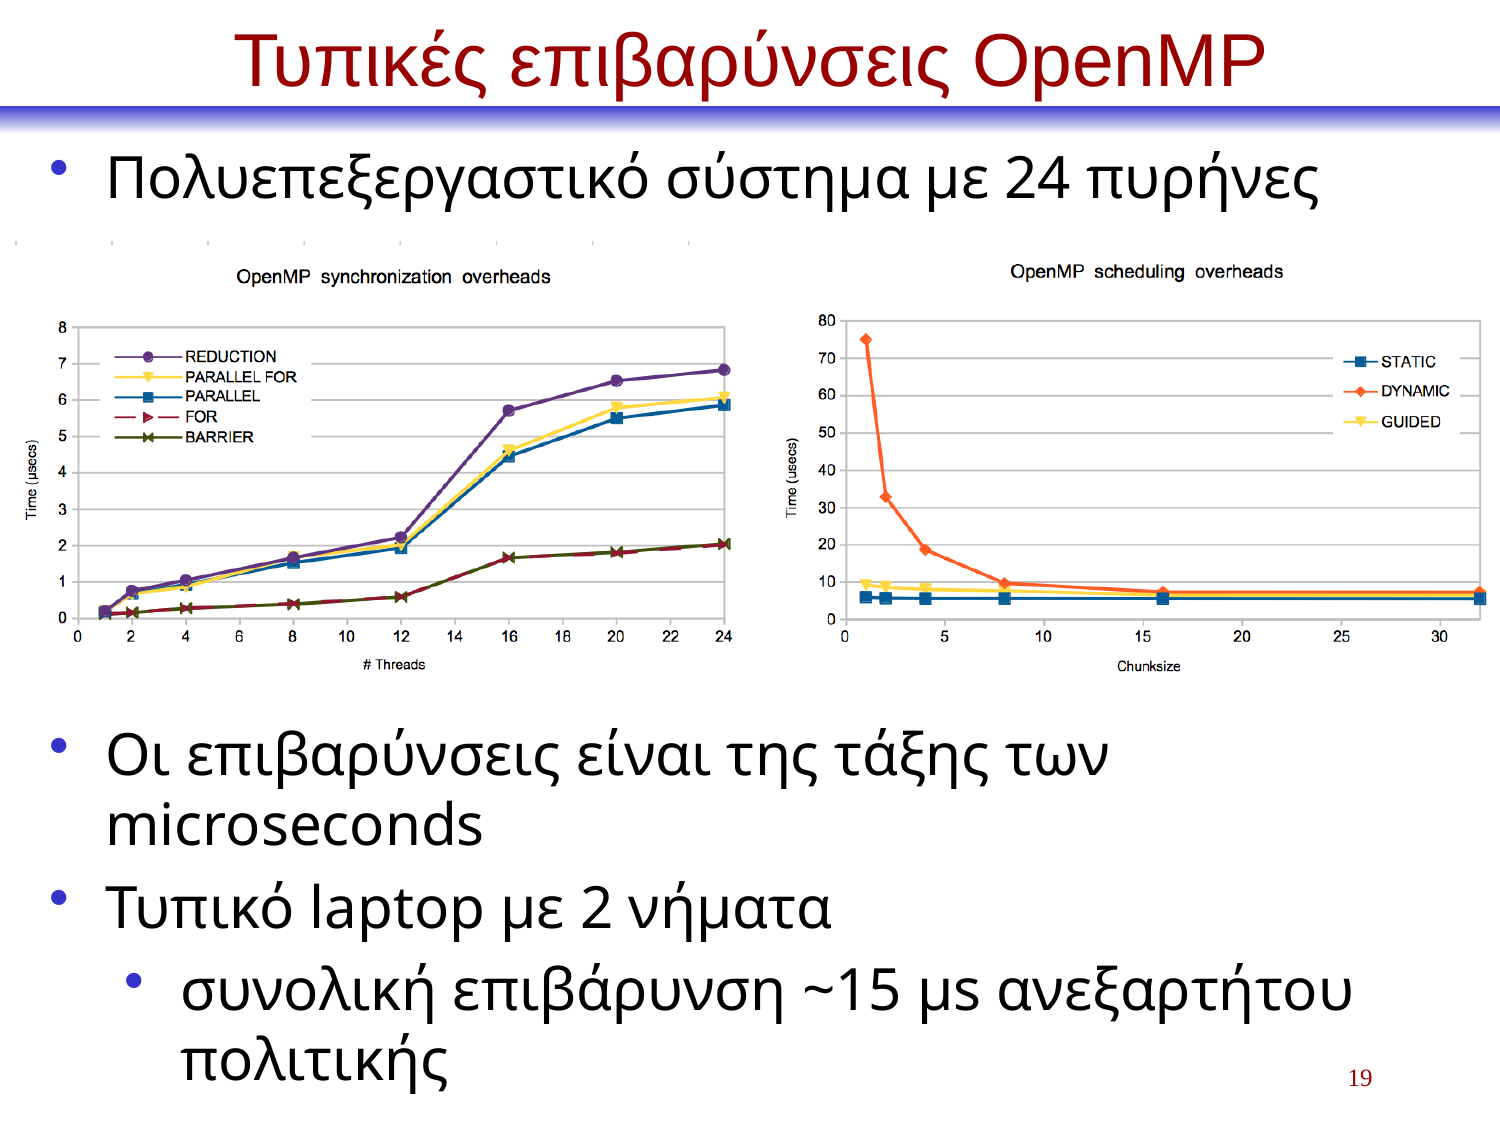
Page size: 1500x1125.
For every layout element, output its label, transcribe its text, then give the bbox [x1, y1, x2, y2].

list Πολυεπεξεργαστικό σύστημα με 24 πυρήνες Οι επιβαρύνσεις είναι της τάξης των microseconds Τυπικό laptop με 2 νήματα συνολική επιβάρυνση ~15 μs ανεξαρτήτου πολιτικής [41, 132, 1461, 240]
slide_number 19 [1338, 1053, 1382, 1100]
title Τυπικές επιβαρύνσεις OpenMP [46, 0, 1456, 113]
picture [12, 240, 1487, 685]
list Πολυεπεξεργαστικό σύστημα με 24 πυρήνες Οι επιβαρύνσεις είναι της τάξης των microseconds Τυπικό laptop με 2 νήματα συνολική επιβάρυνση ~15 μs ανεξαρτήτου πολιτικής [41, 685, 1461, 1082]
